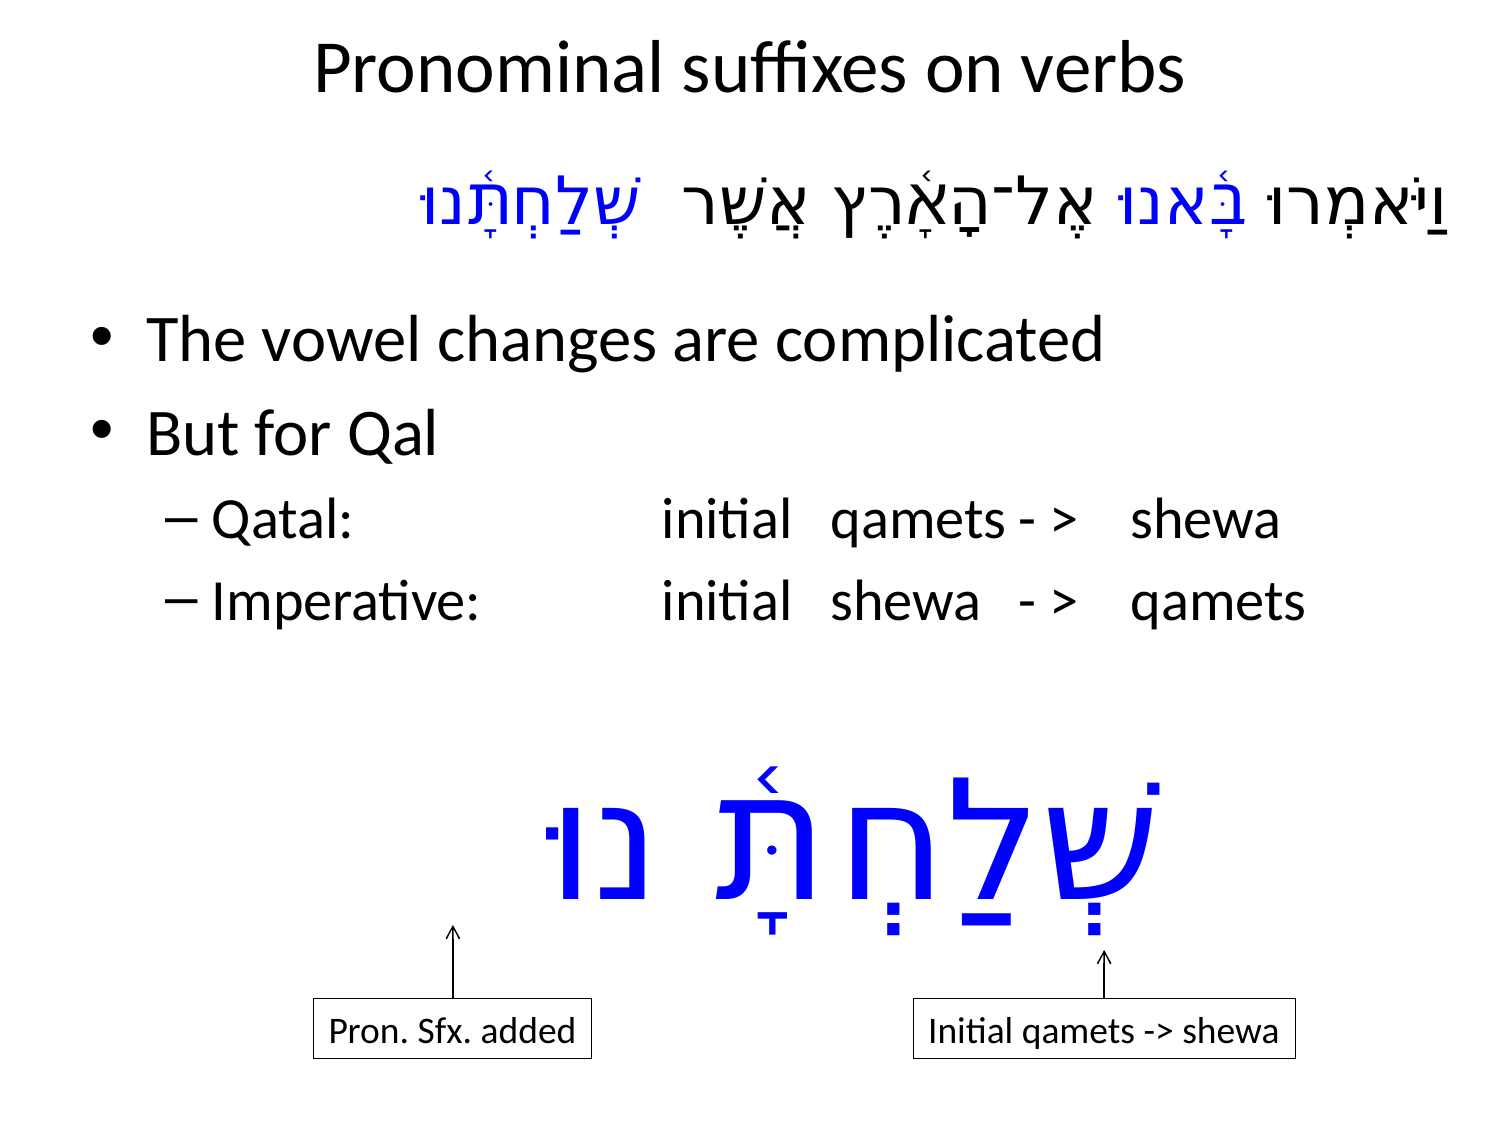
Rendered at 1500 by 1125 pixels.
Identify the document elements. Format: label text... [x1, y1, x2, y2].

text_box שְׁלַחְ תָּ֫ נוּ [312, 725, 1175, 1000]
title Pronominal suffixes on verbs [0, 0, 1500, 125]
text_box Initial qamets -> shewa [913, 998, 1296, 1059]
text_box וַיֹּאמְרוּ בָּ֫אנוּ אֶל־הָאָ֫רֶץ אֲשֶׁר שְׁלַחְתָּ֫נוּ [37, 149, 1463, 263]
text_box Pron. Sfx. added [313, 998, 592, 1059]
list The vowel changes are complicated But for Qal Qatal: initial qamets - > shewa Imperative: initial shewa - > qamets [75, 287, 1475, 1063]
